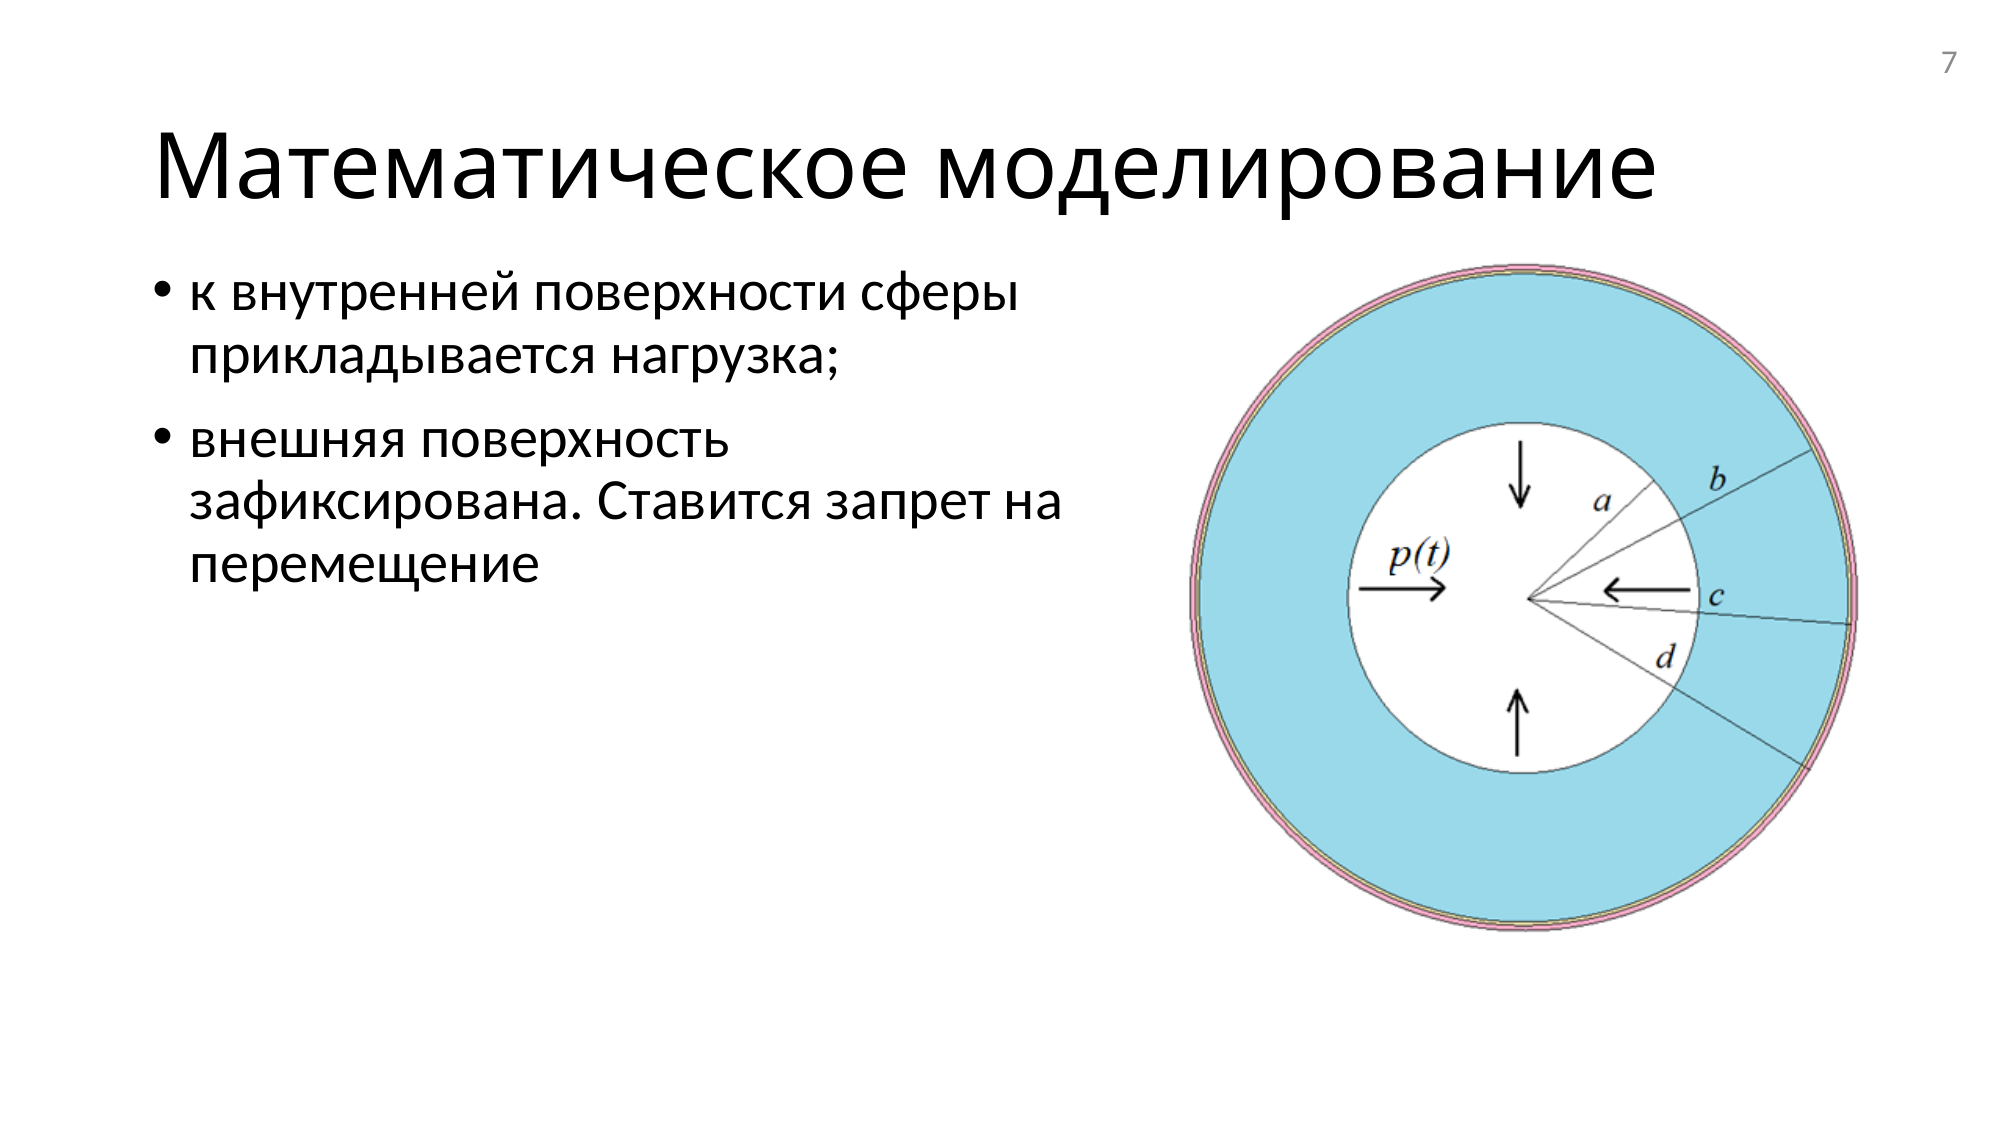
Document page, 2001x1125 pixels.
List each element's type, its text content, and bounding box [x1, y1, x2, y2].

list к внутренней поверхности сферы прикладывается нагрузка; внешняя поверхность зафиксирована. Ставится запрет на перемещение [137, 252, 1151, 967]
slide_number 7 [1522, 29, 1973, 90]
title Математическое моделирование [137, 59, 1863, 278]
picture [1171, 254, 1863, 965]
